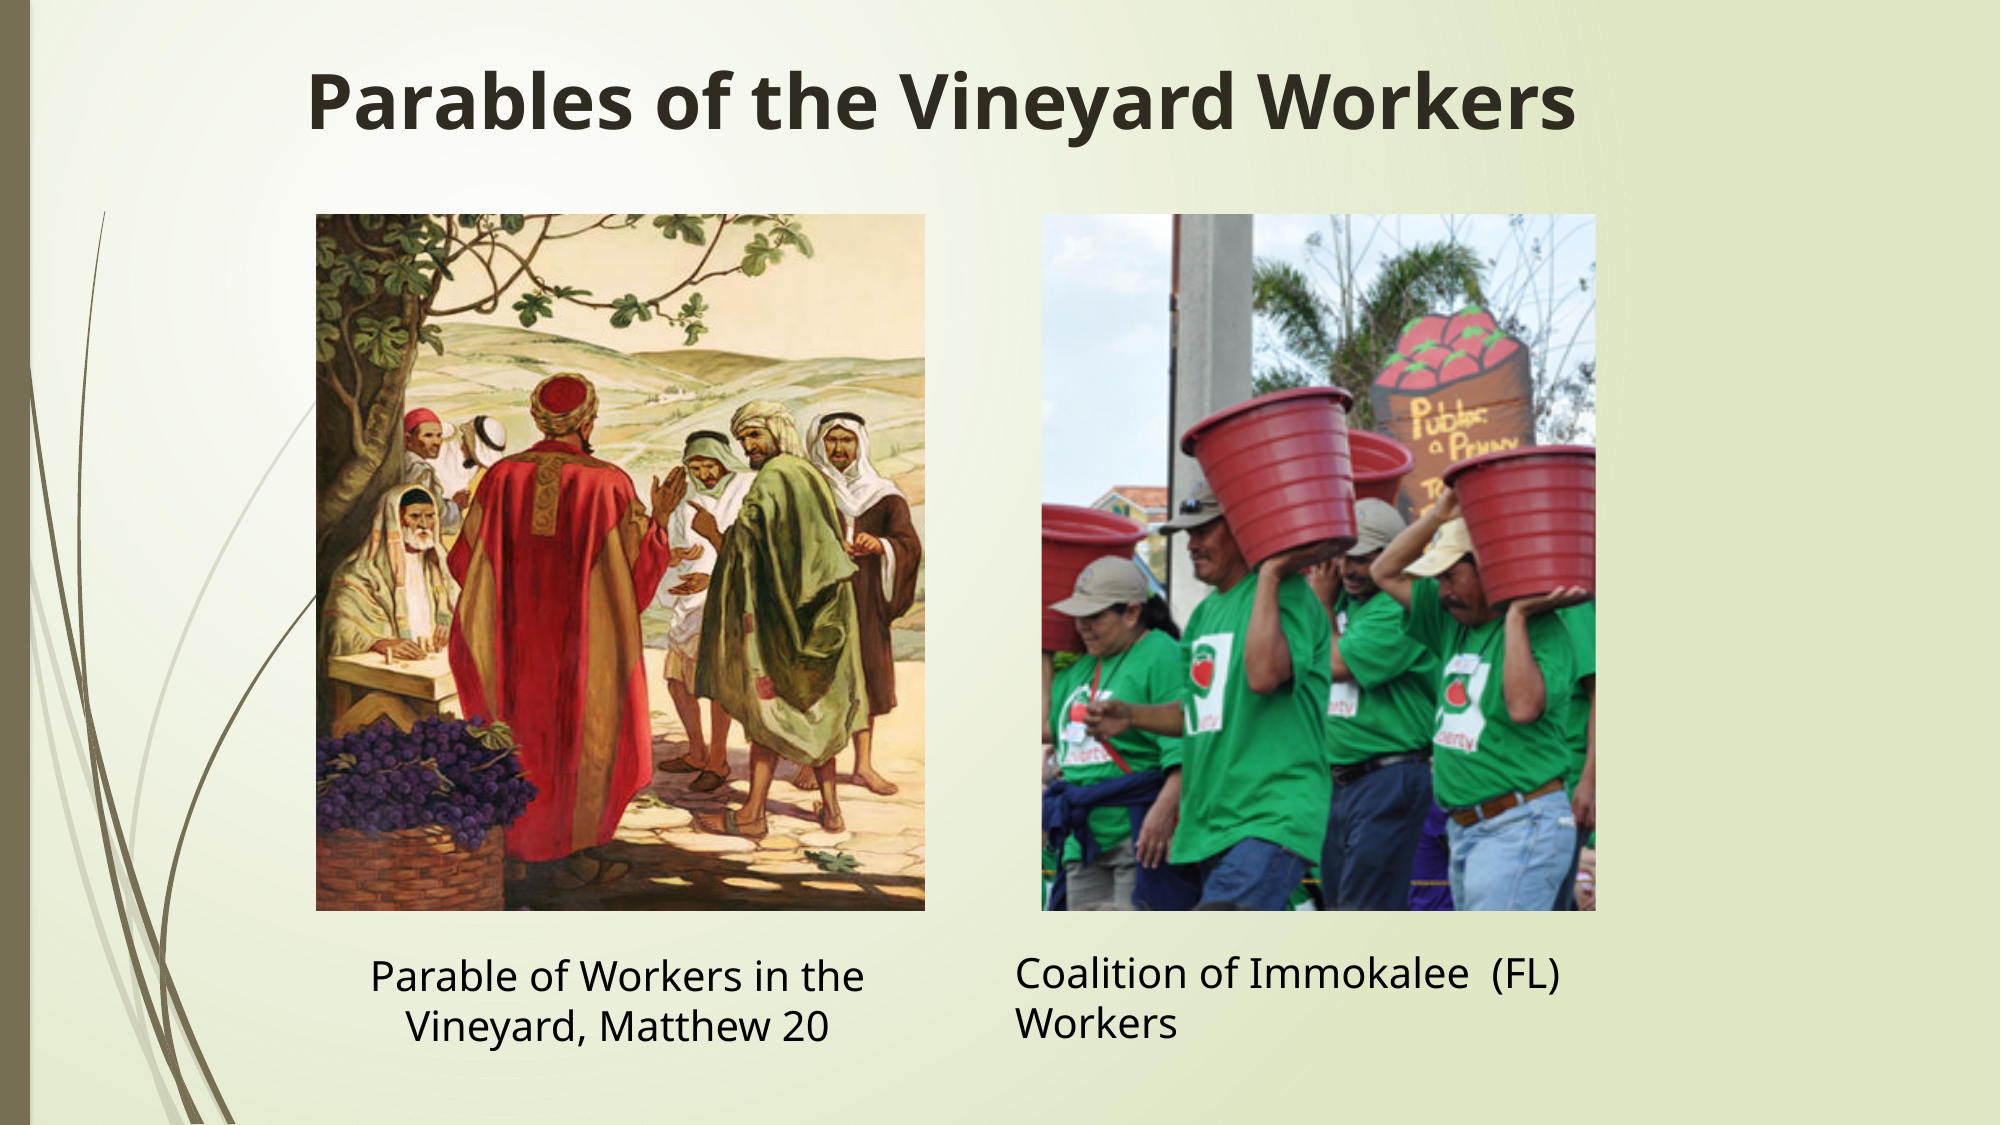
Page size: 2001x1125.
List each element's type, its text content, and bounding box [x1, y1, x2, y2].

text_box Parable of Workers in the Vineyard, Matthew 20 [345, 942, 890, 1057]
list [1041, 214, 1596, 911]
title Parables of the Vineyard Workers [288, 45, 1596, 233]
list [315, 214, 926, 911]
text_box Coalition of Immokalee (FL) Workers [999, 939, 1693, 1055]
